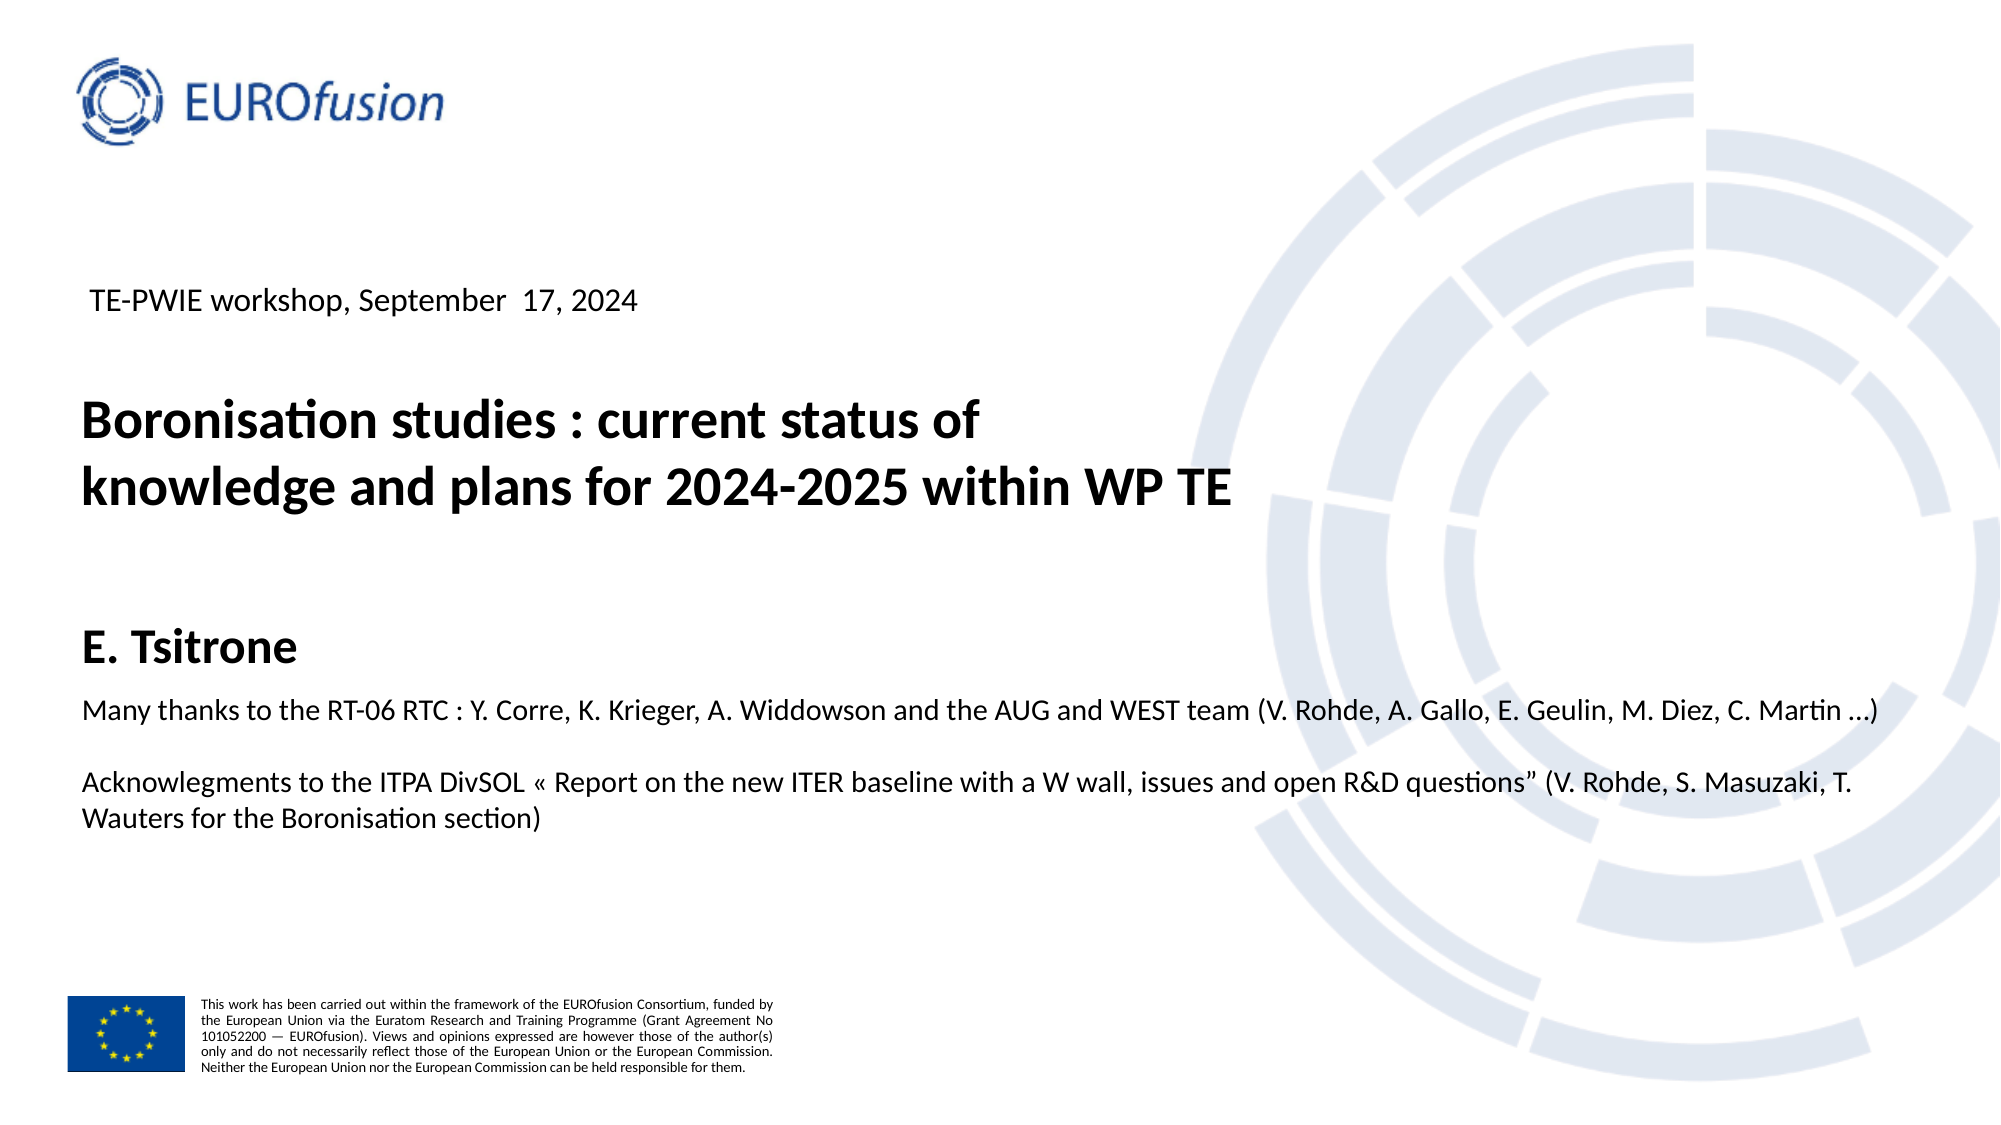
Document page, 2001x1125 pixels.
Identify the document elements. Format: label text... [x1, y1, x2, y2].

title Boronisation studies : current status of knowledge and plans for 2024-2025 within WP TE [66, 340, 1252, 560]
list Many thanks to the RT-06 RTC : Y. Corre, K. Krieger, A. Widdowson and the AUG and WEST team (V. Rohde, A. Gallo, E. Geulin, M. Diez, C. Martin …) Acknowlegments to the ITPA DivSOL « Report on the new ITER baseline with a W wall, issues and open R&D questions” (V. Rohde, S. Masuzaki, T. Wauters for the Boronisation section) [66, 682, 1929, 845]
picture [1188, 41, 2000, 1084]
picture [72, 53, 451, 152]
list TE-PWIE workshop, September 17, 2024 [66, 270, 977, 327]
list E. Tsitrone [66, 605, 785, 681]
